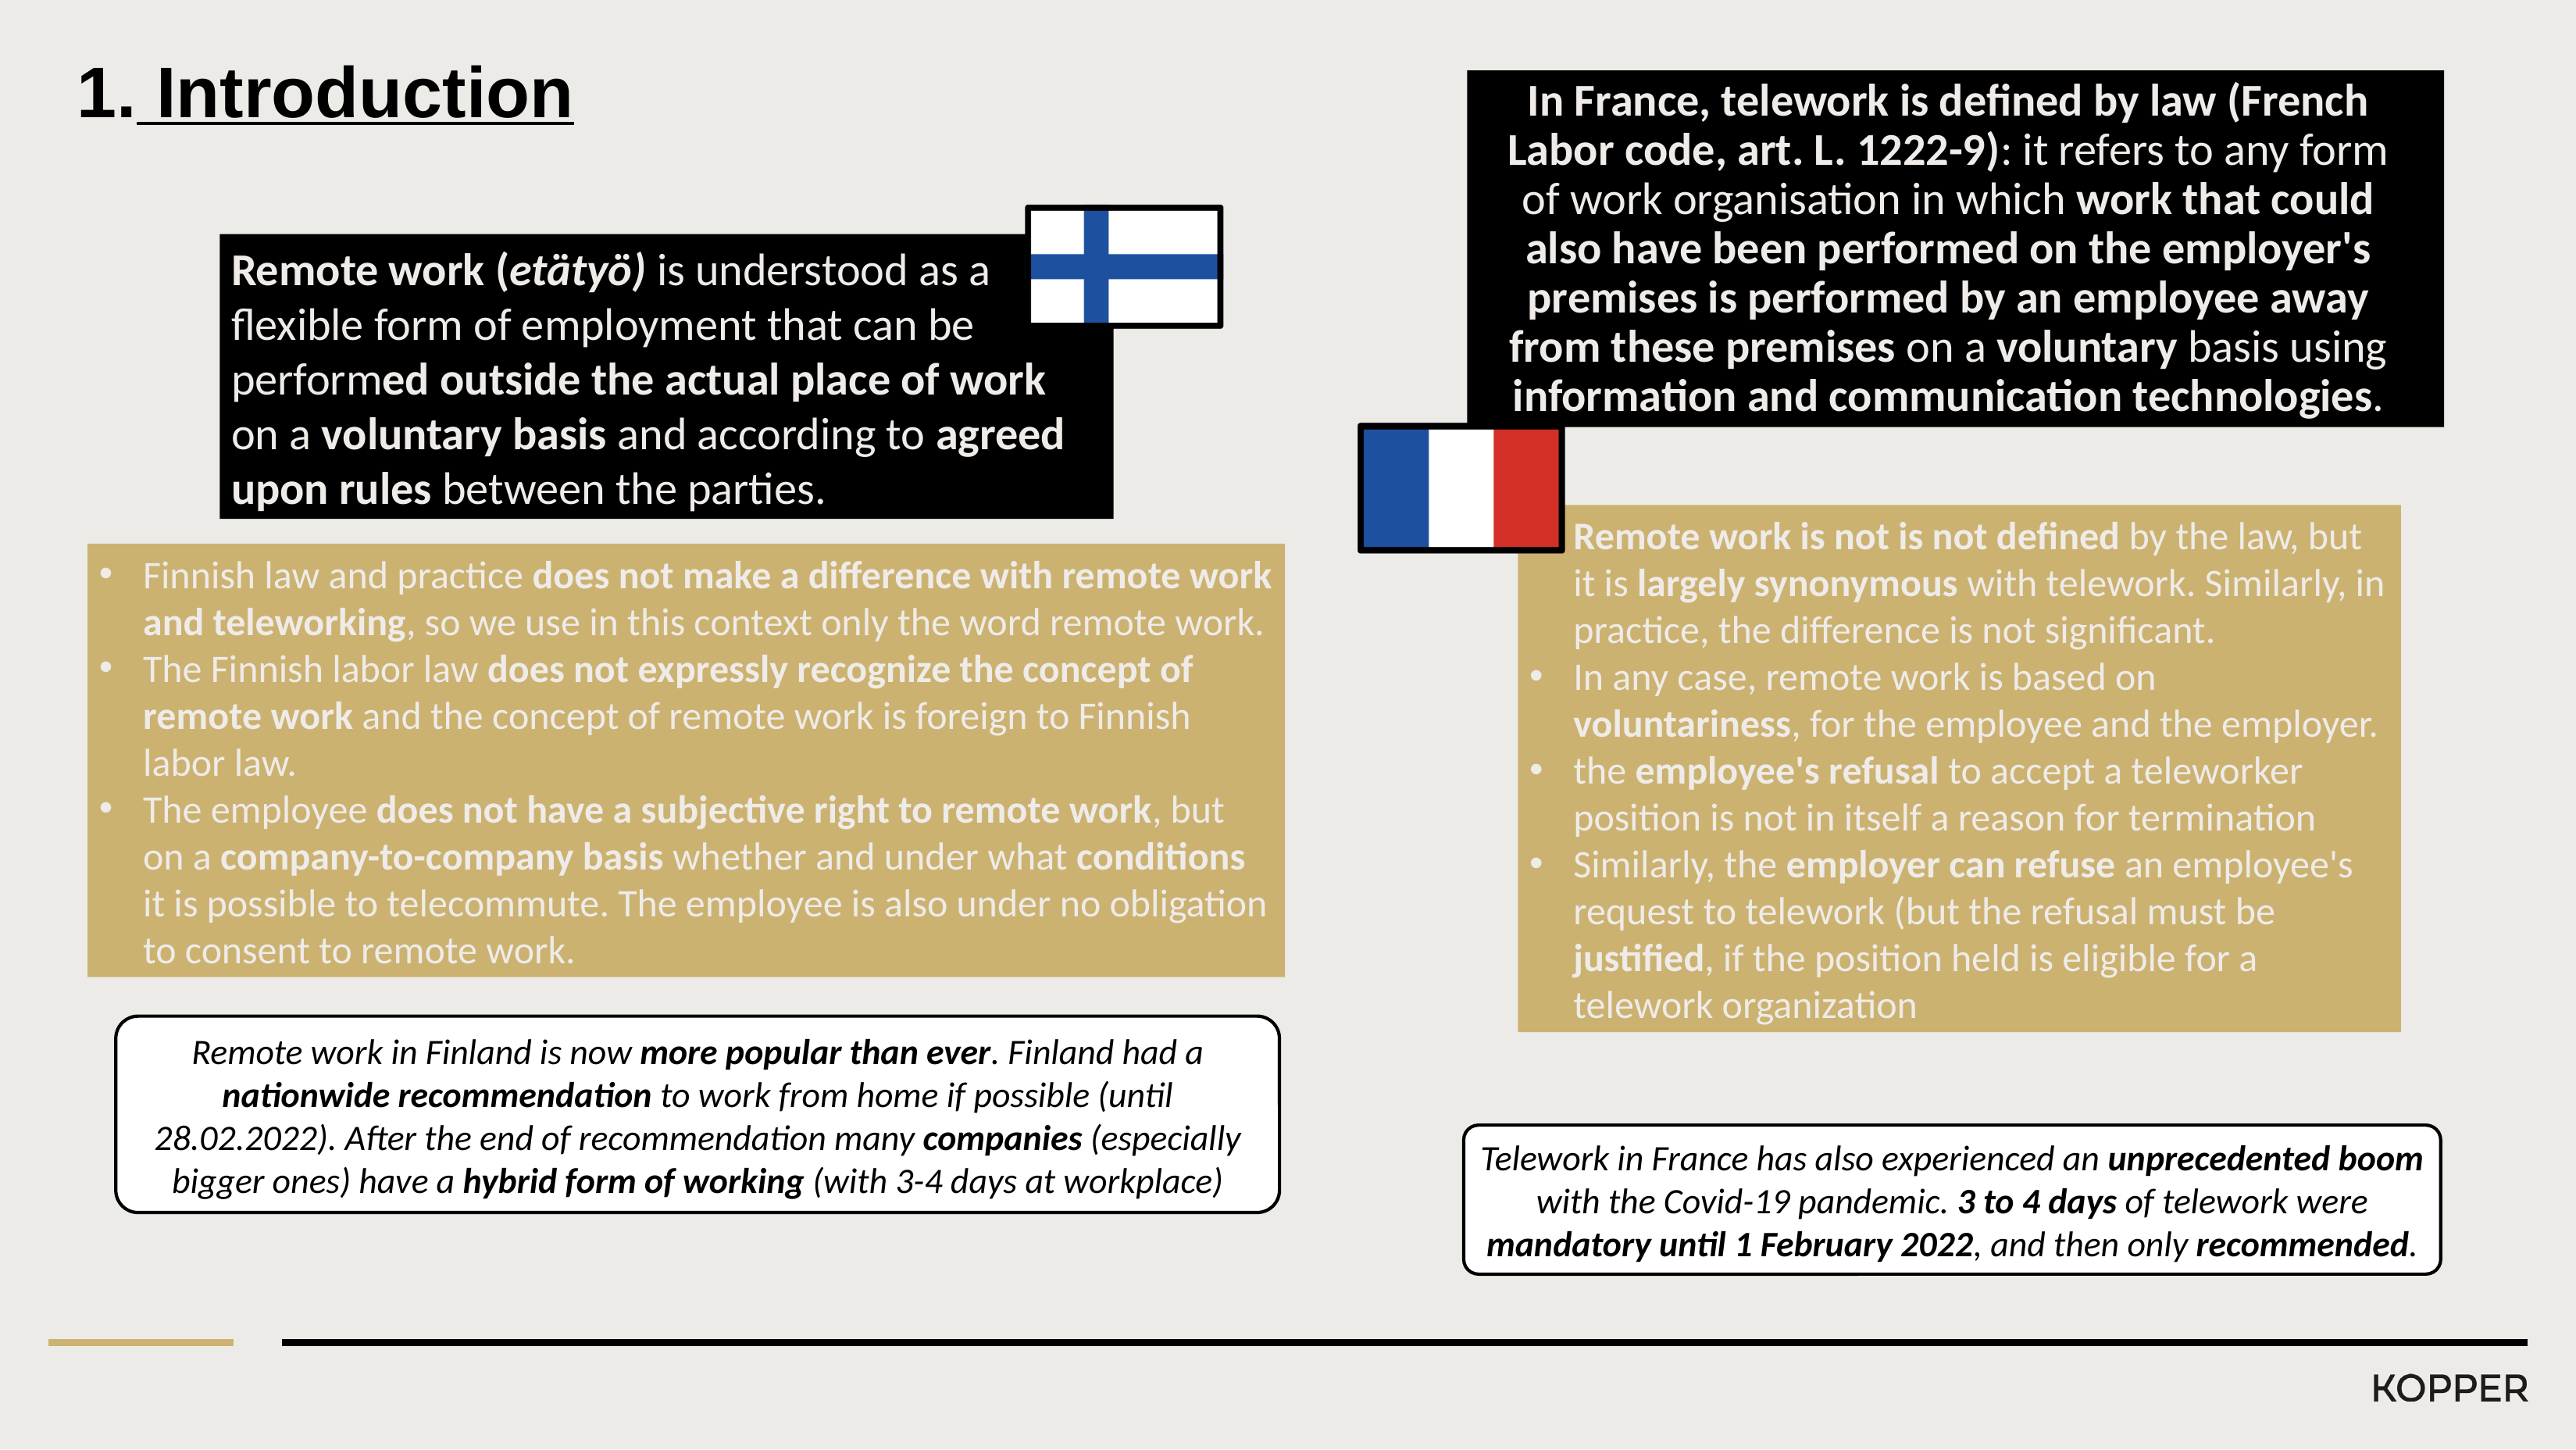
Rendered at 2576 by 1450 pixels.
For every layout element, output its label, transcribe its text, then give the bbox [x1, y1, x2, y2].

list Introduction [77, 45, 2396, 385]
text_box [87, 155, 1286, 1214]
picture [2374, 1373, 2528, 1402]
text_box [1344, 70, 2445, 1275]
